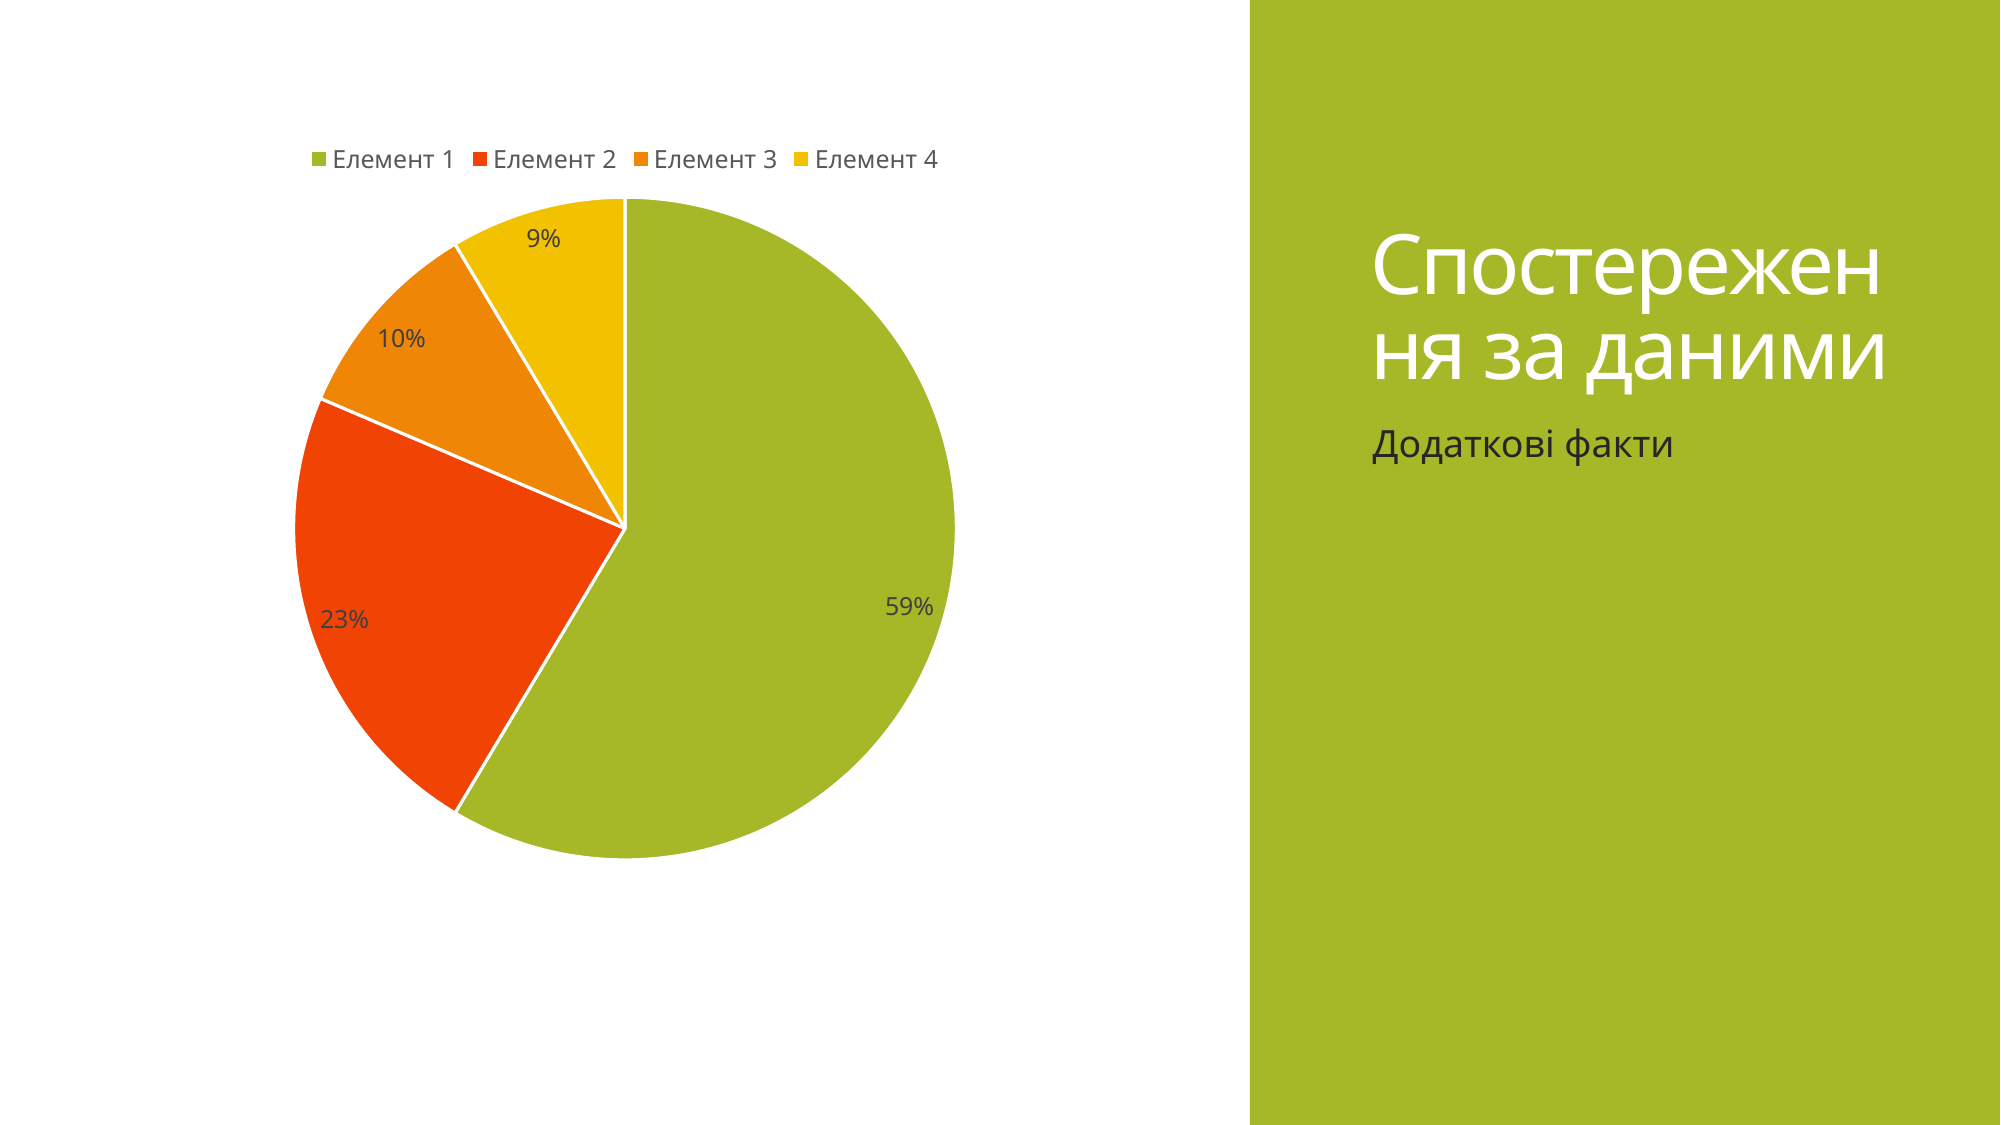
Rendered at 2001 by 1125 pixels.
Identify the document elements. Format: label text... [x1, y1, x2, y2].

title Спостереження за даними [1355, 88, 1911, 404]
chart [124, 124, 1126, 876]
list Додаткові факти [1357, 412, 1916, 925]
